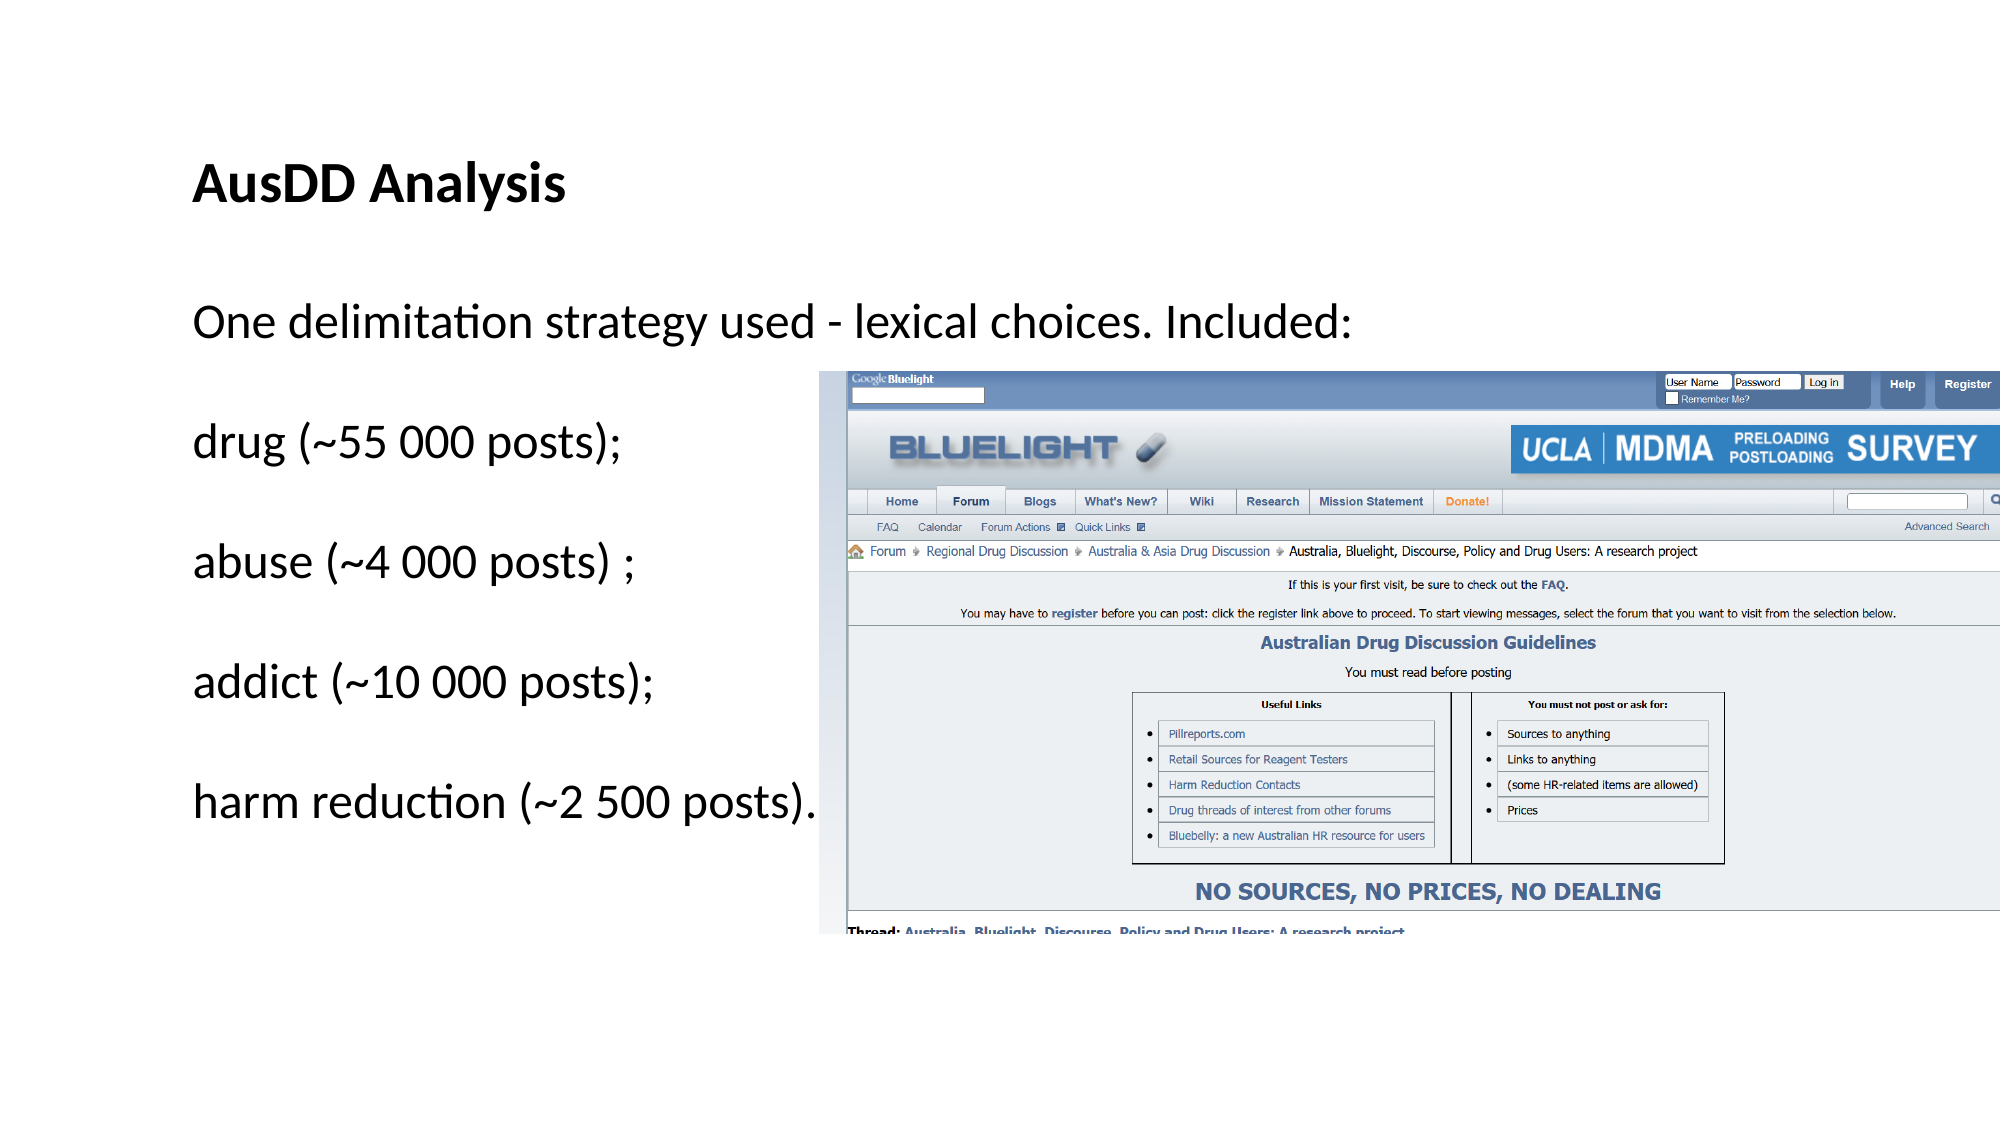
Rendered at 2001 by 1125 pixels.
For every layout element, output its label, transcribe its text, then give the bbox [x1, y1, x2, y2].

picture [819, 371, 2000, 934]
text_box One delimitation strategy used - lexical choices. Included: drug (~55 000 posts); abuse (~4 000 posts) ; addict (~10 000 posts); harm reduction (~2 500 posts). [177, 281, 1485, 837]
text_box AusDD Analysis [177, 136, 1024, 222]
